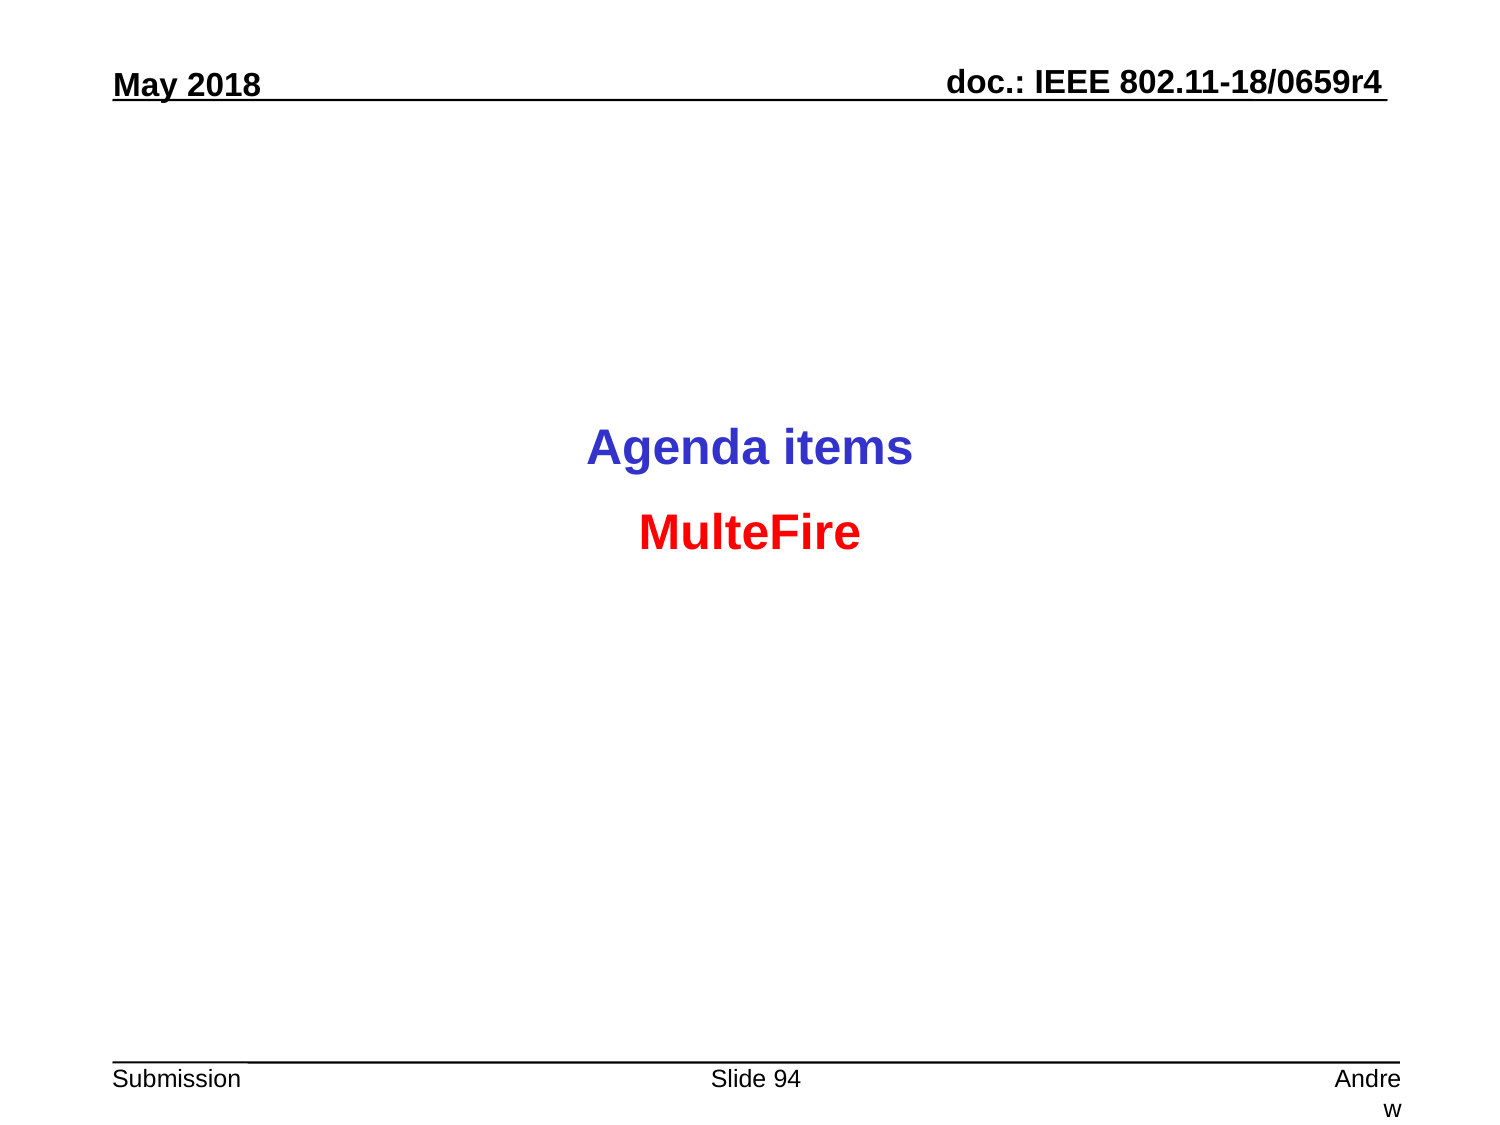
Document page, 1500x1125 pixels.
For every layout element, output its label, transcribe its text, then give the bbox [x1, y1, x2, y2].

slide_number Slide 94 [709, 1061, 803, 1093]
list Agenda items MulteFire [112, 324, 1388, 650]
footer Andrew Myles, Cisco [1320, 1061, 1402, 1093]
